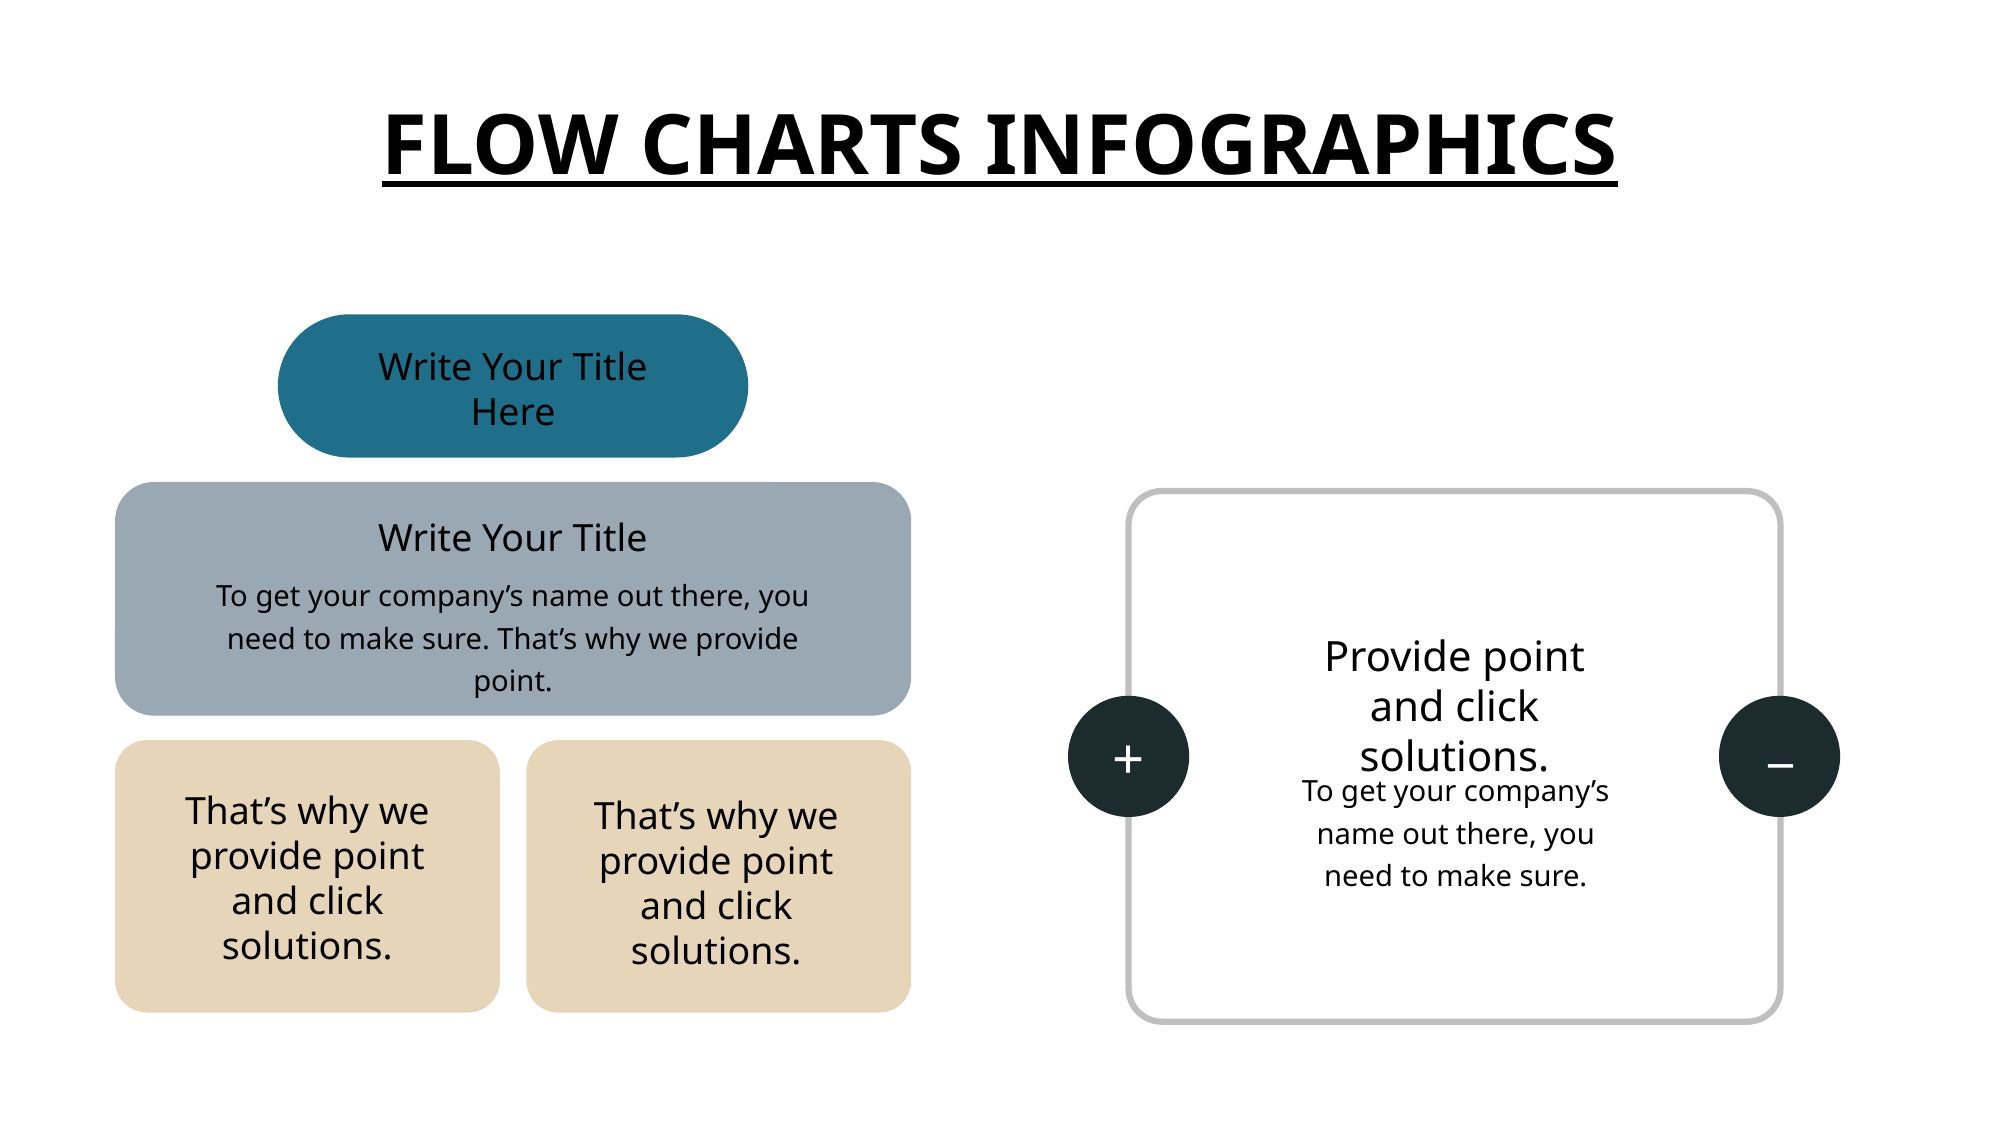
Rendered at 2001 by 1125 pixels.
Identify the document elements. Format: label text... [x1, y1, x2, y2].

text_box [1127, 489, 1782, 1023]
text_box [1081, 694, 1176, 716]
text_box That’s why we provide point and click solutions. [557, 784, 876, 980]
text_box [114, 481, 912, 716]
text_box _ [1745, 695, 1818, 779]
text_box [277, 314, 749, 458]
text_box That’s why we provide point and click solutions. [148, 779, 467, 975]
text_box [113, 738, 502, 1014]
text_box [525, 738, 913, 1014]
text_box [1267, 622, 1642, 896]
text_box [1083, 799, 1174, 819]
text_box + [1048, 716, 1209, 799]
text_box [1717, 705, 1842, 819]
text_box FLOW CHARTS INFOGRAPHICS [367, 83, 1633, 199]
